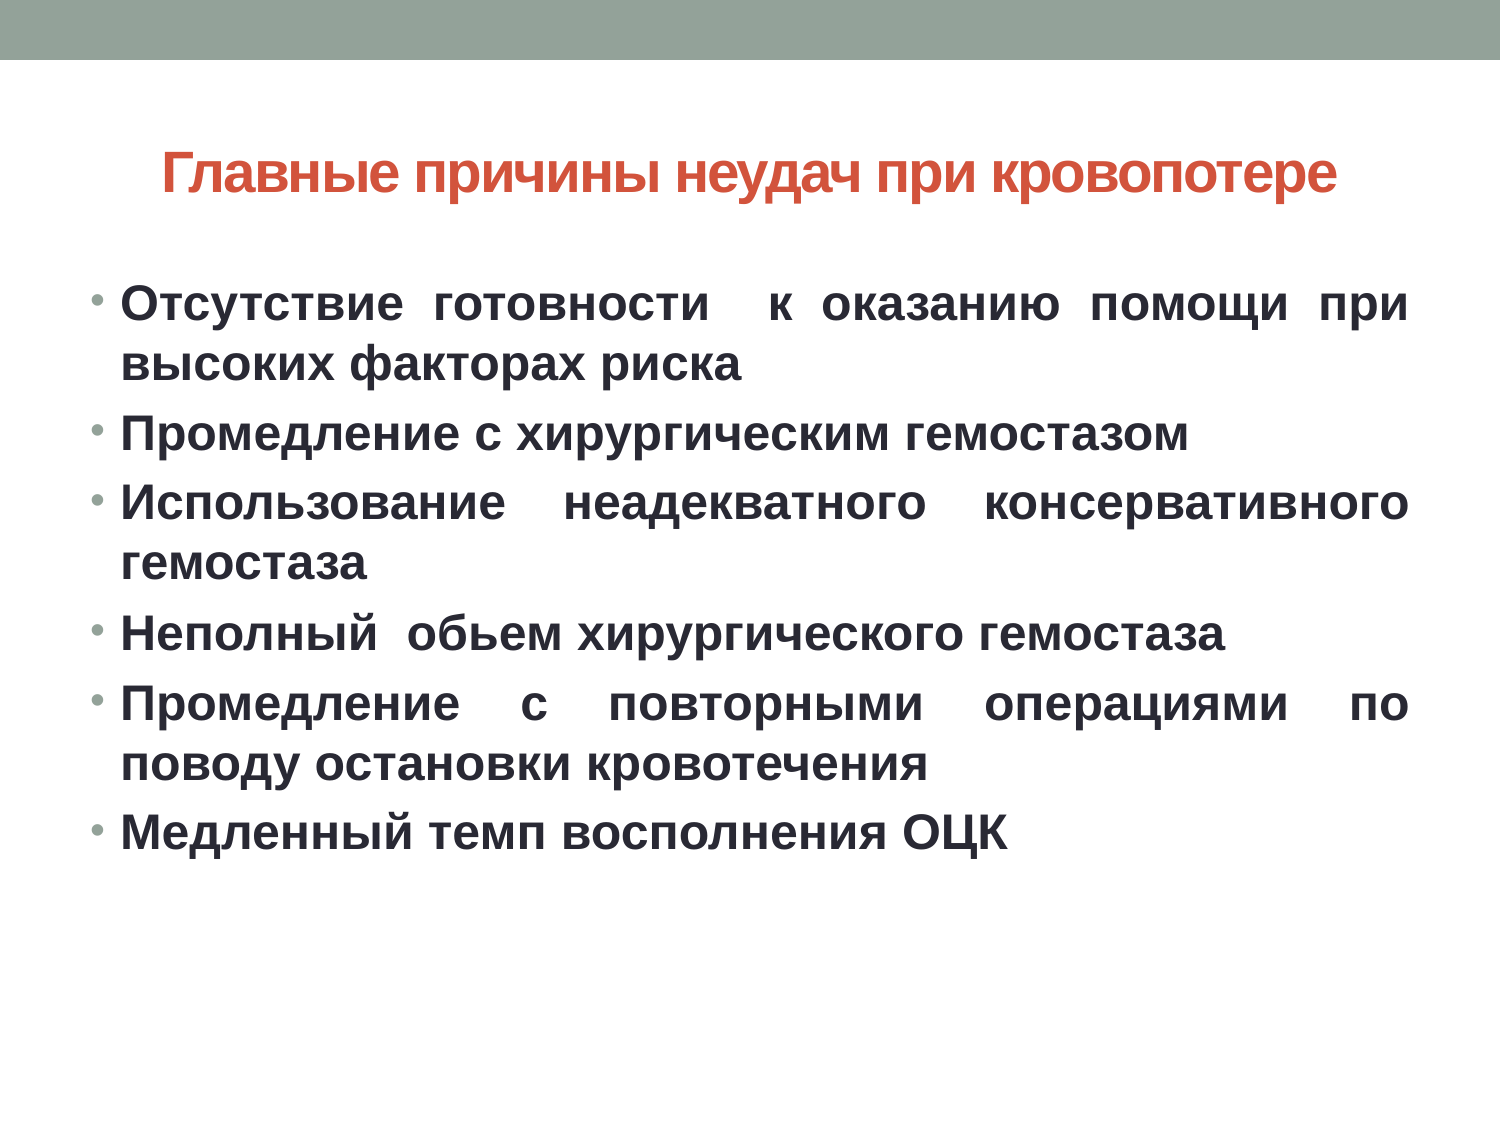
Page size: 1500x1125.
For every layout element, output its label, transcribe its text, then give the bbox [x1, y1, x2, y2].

title Главные причины неудач при кровопотере [75, 87, 1425, 250]
list Отсутствие готовности к оказанию помощи при высоких факторах риска Промедление с хирургическим гемостазом Использование неадекватного консервативного гемостаза Неполный обьем хирургического гемостаза Промедление с повторными операциями по поводу остановки кровотечения Медленный темп восполнения ОЦК [75, 262, 1425, 1063]
